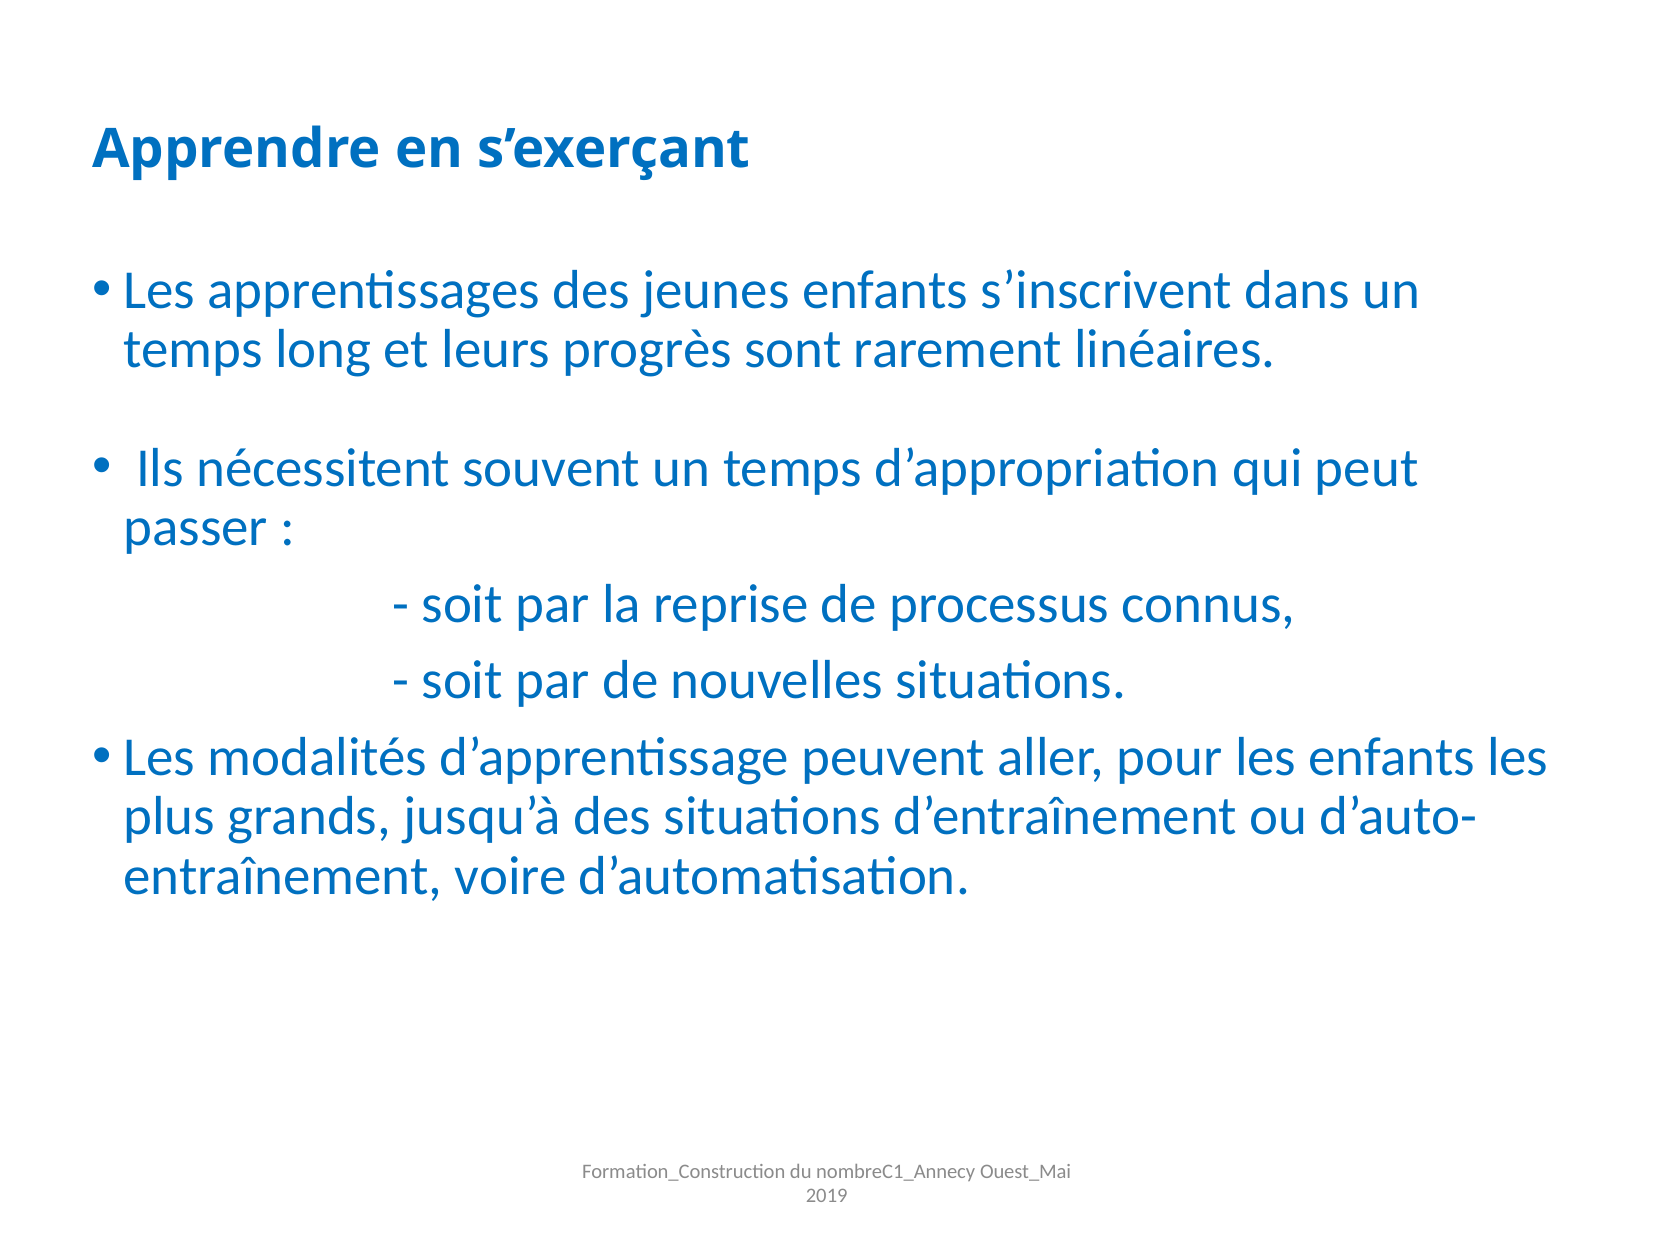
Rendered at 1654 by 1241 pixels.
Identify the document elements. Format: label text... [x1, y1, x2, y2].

footer Formation_Construction du nombreC1_Annecy Ouest_Mai 2019 [547, 1149, 1106, 1216]
title Apprendre en s’exerçant [77, 112, 1544, 253]
list Les apprentissages des jeunes enfants s’inscrivent dans un temps long et leurs progrès sont rarement linéaires. Ils nécessitent souvent un temps d’appropriation qui peut passer : - soit par la reprise de processus connus, - soit par de nouvelles situations. Les modalités d’apprentissage peuvent aller, pour les enfants les plus grands, jusqu’à des situations d’entraînement ou d’auto-entraînement, voire d’automatisation. [77, 253, 1590, 937]
